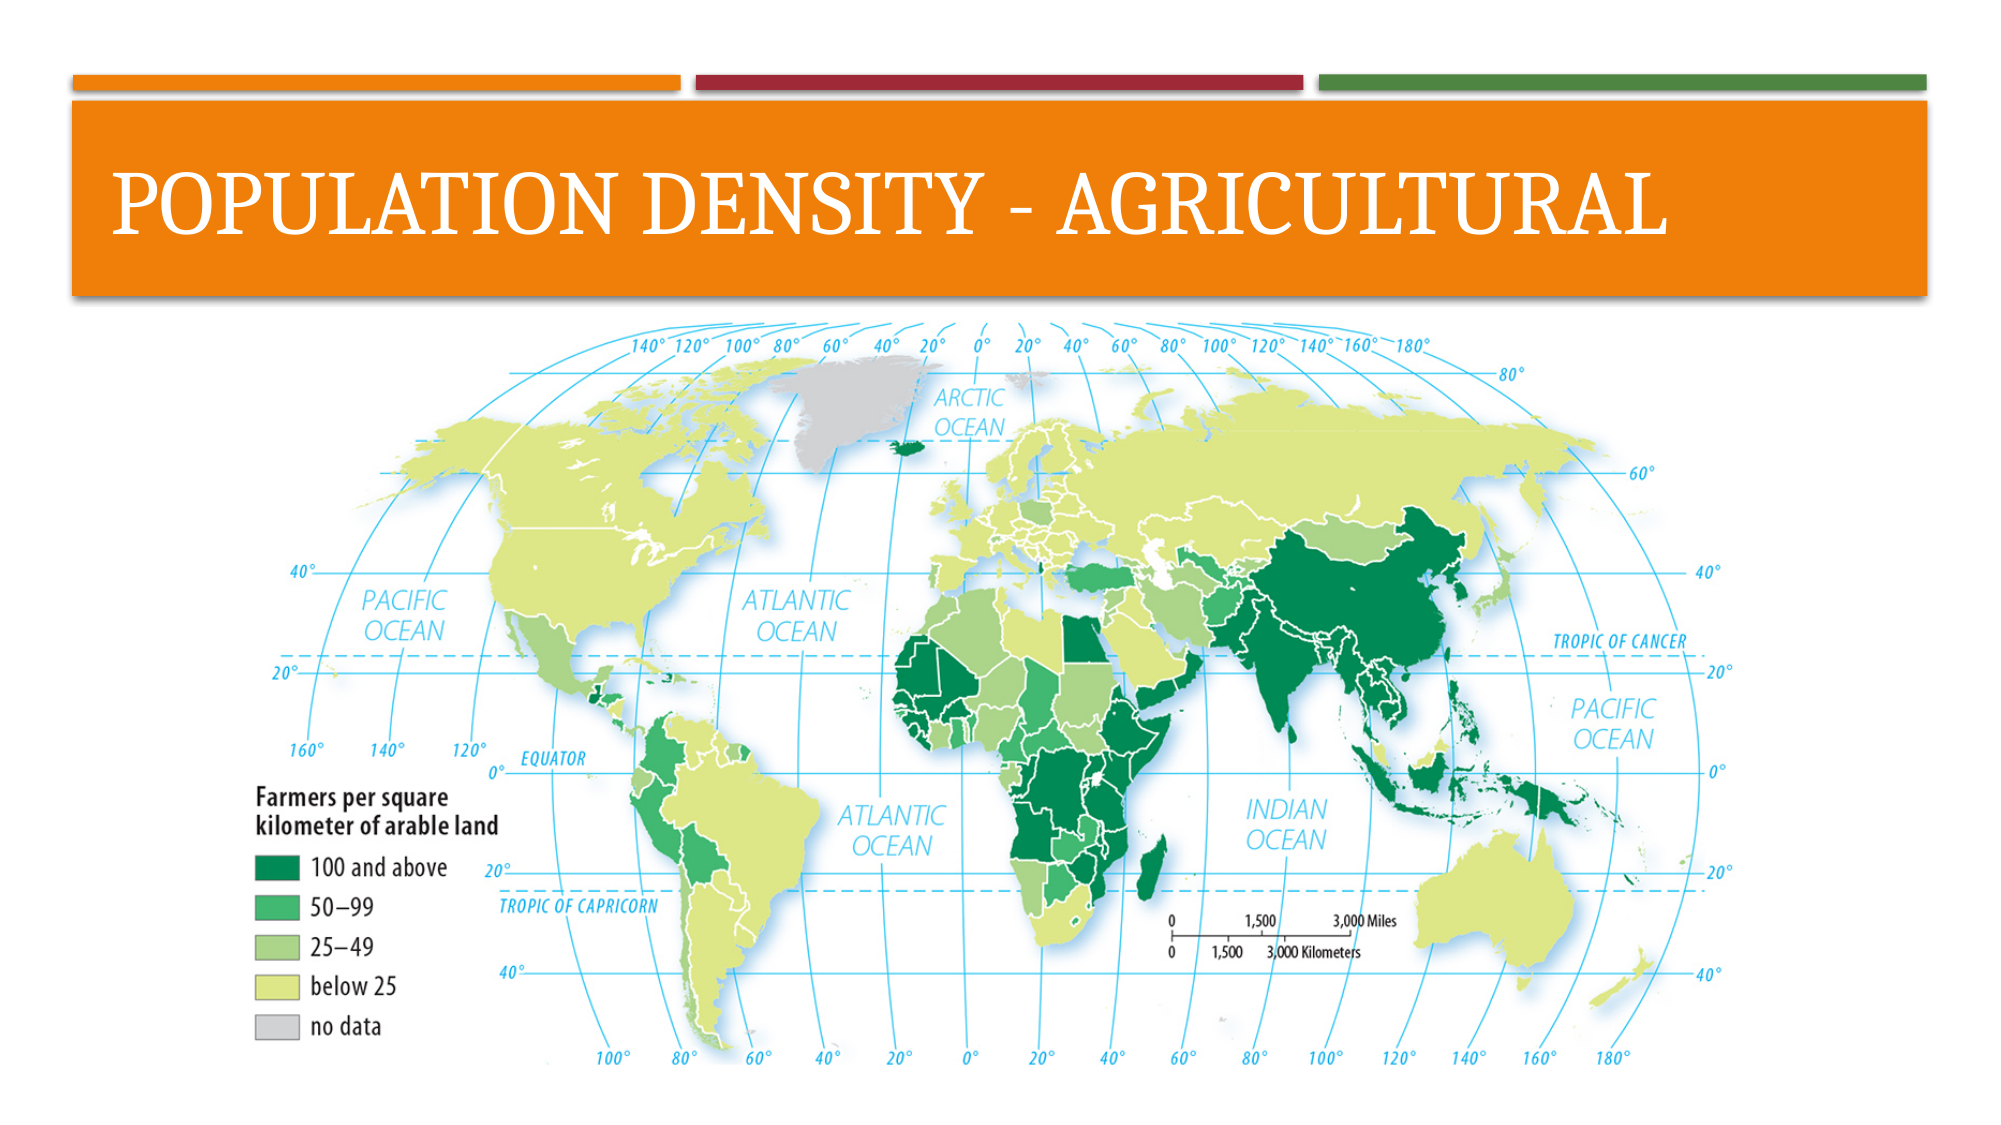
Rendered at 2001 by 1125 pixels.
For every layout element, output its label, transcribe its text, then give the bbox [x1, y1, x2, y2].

title Population density - agricultural [95, 115, 1905, 282]
picture [243, 310, 1745, 1071]
